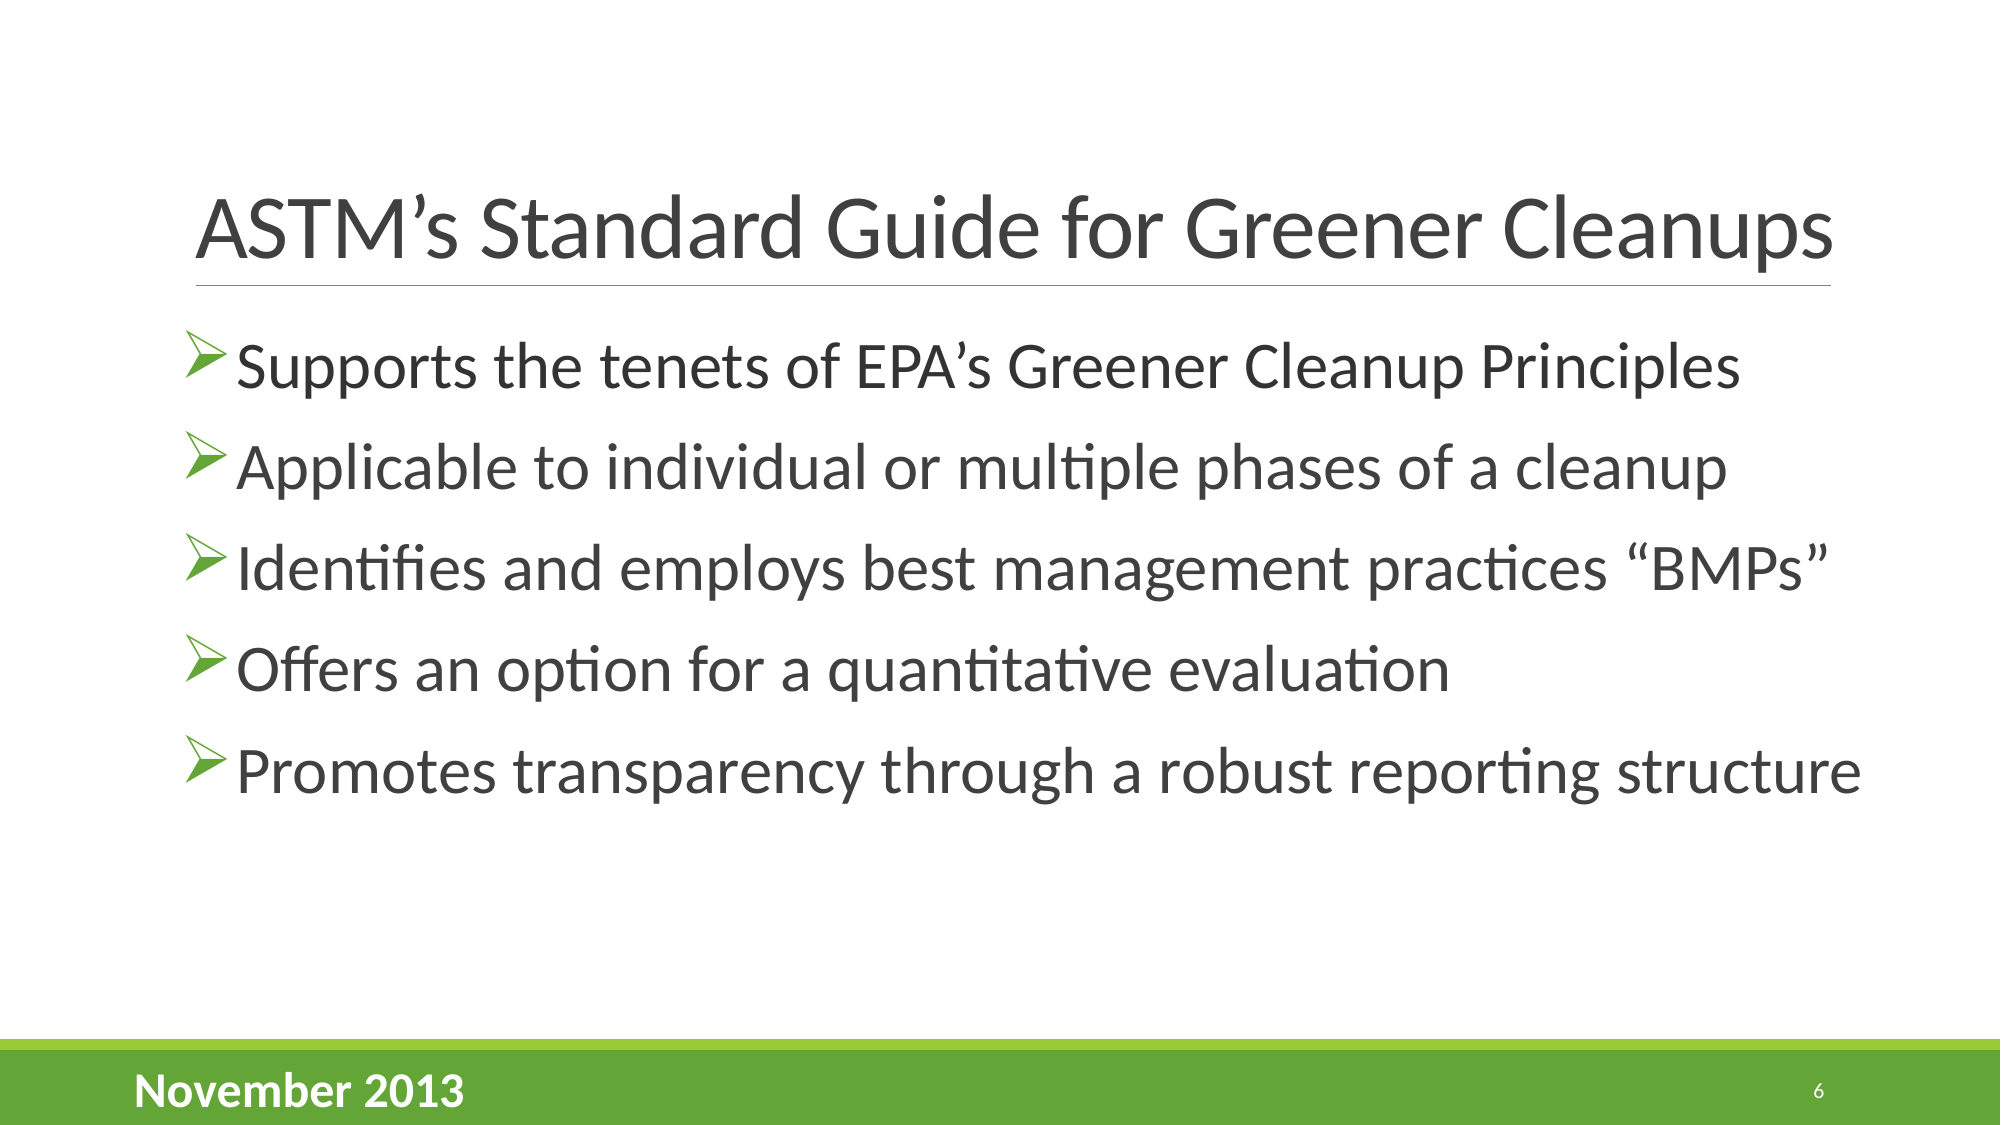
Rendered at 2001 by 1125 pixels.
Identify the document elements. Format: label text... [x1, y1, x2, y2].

text_box November 2013 [118, 1050, 949, 1125]
list Supports the tenets of EPA’s Greener Cleanup Principles Applicable to individual or multiple phases of a cleanup Identifies and employs best management practices “BMPs” Offers an option for a quantitative evaluation Promotes transparency through a robust reporting structure [180, 323, 1874, 984]
title ASTM’s Standard Guide for Greener Cleanups [180, 47, 1896, 285]
slide_number 6 [1624, 1059, 1840, 1120]
